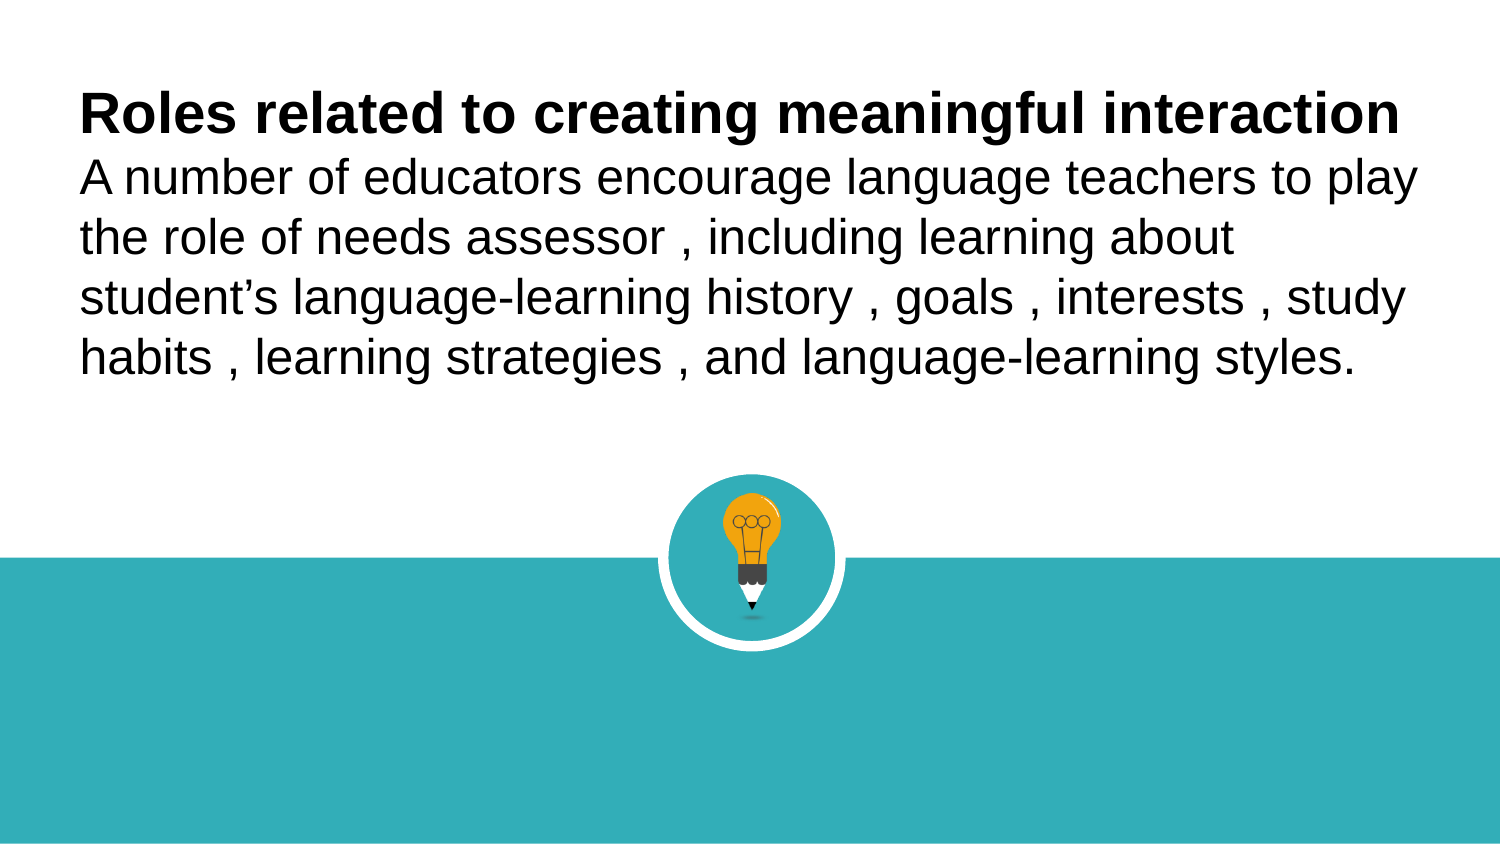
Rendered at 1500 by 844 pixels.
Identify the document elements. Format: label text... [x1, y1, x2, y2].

text_box Roles related to creating meaningful interaction A number of educators encourage language teachers to play the role of needs assessor , including learning about student’s language-learning history , goals , interests , study habits , learning strategies , and language-learning styles. [64, 67, 1447, 393]
picture [723, 493, 781, 622]
